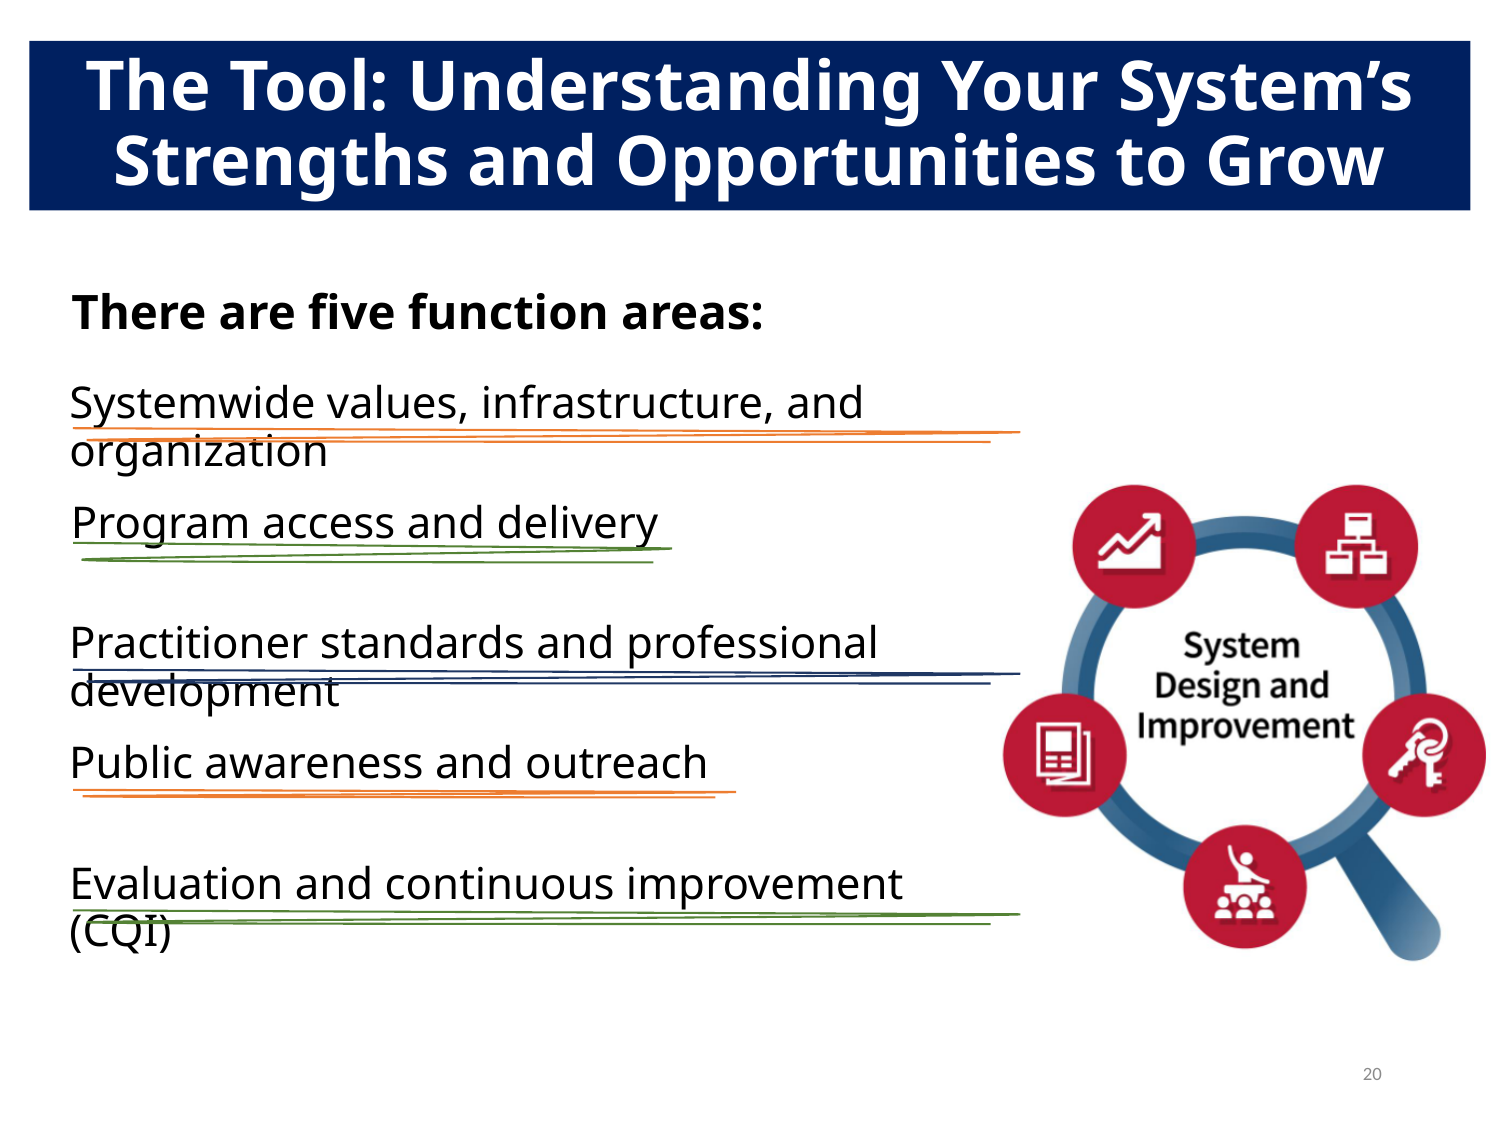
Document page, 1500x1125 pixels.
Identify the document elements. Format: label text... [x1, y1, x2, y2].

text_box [54, 733, 830, 798]
slide_number 20 [1059, 1042, 1397, 1103]
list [993, 475, 1500, 972]
list There are five function areas: [56, 280, 855, 348]
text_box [54, 853, 1021, 925]
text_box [54, 373, 1114, 443]
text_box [56, 493, 832, 563]
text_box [54, 613, 1087, 684]
title The Tool: Understanding Your System’s Strengths and Opportunities to Grow [29, 40, 1471, 211]
